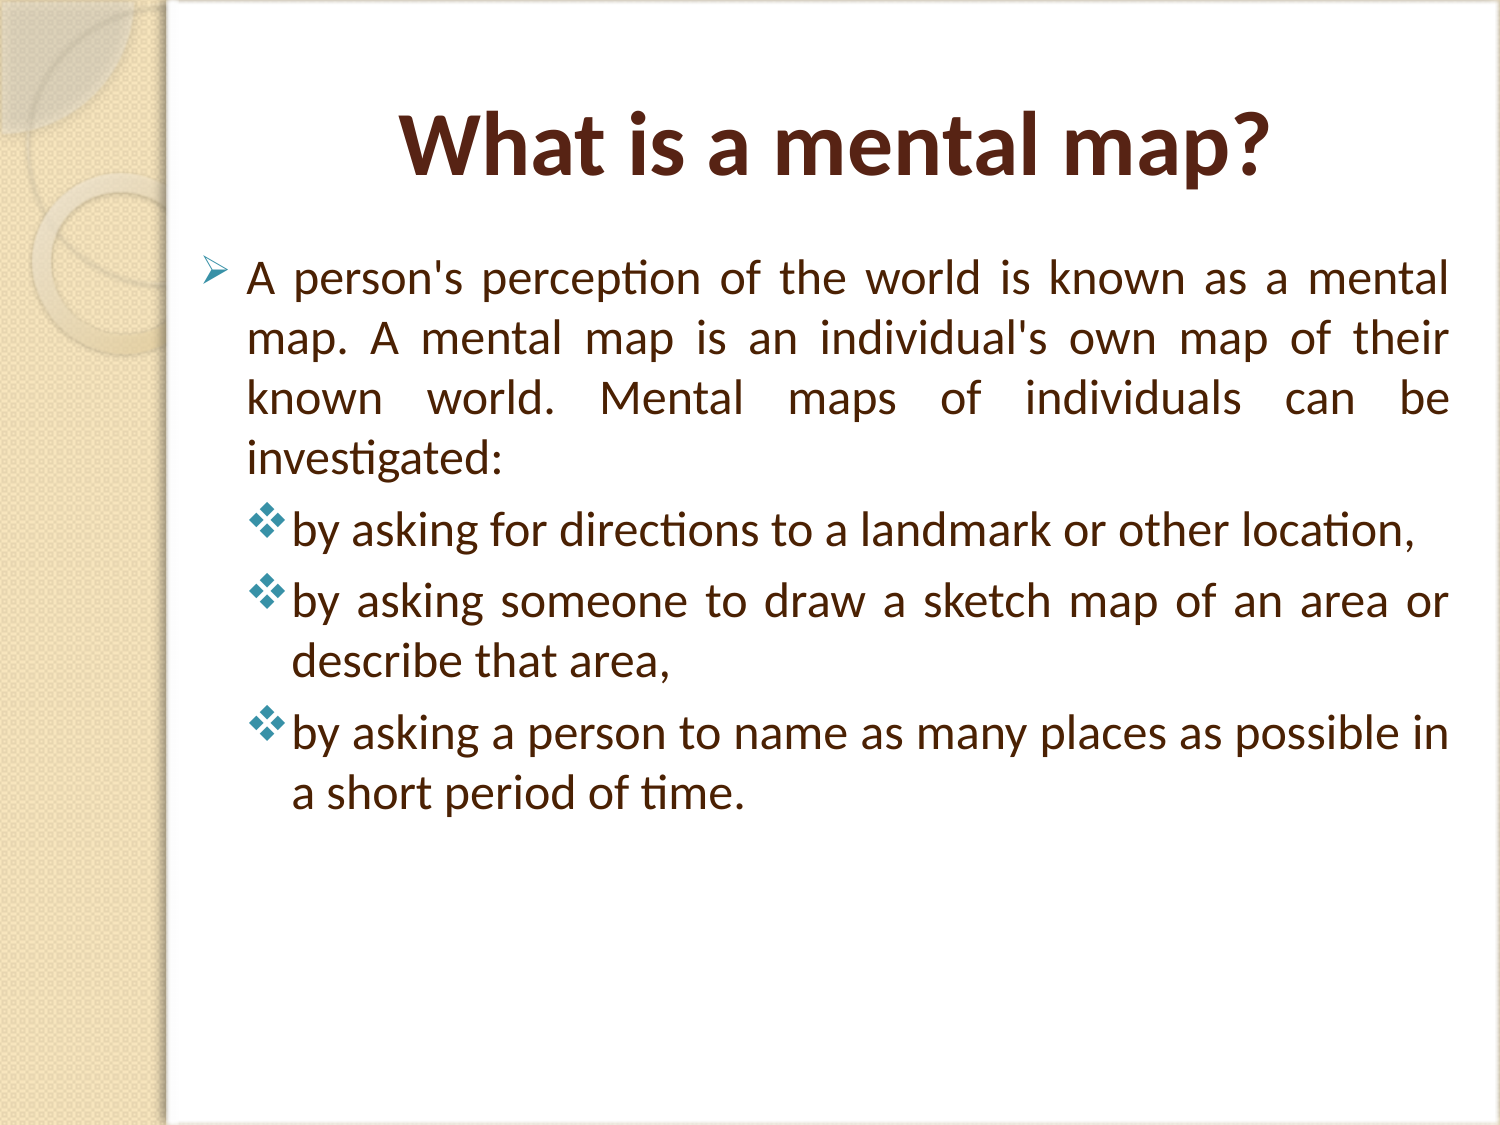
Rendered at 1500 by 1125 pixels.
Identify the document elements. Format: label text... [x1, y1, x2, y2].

title What is a mental map? [206, 45, 1466, 233]
list A person's perception of the world is known as a mental map. A mental map is an individual's own map of their known world. Mental maps of individuals can be investigated: by asking for directions to a landmark or other location, by asking someone to draw a sketch map of an area or describe that area, by asking a person to name as many places as possible in a short period of time. [170, 237, 1466, 1026]
